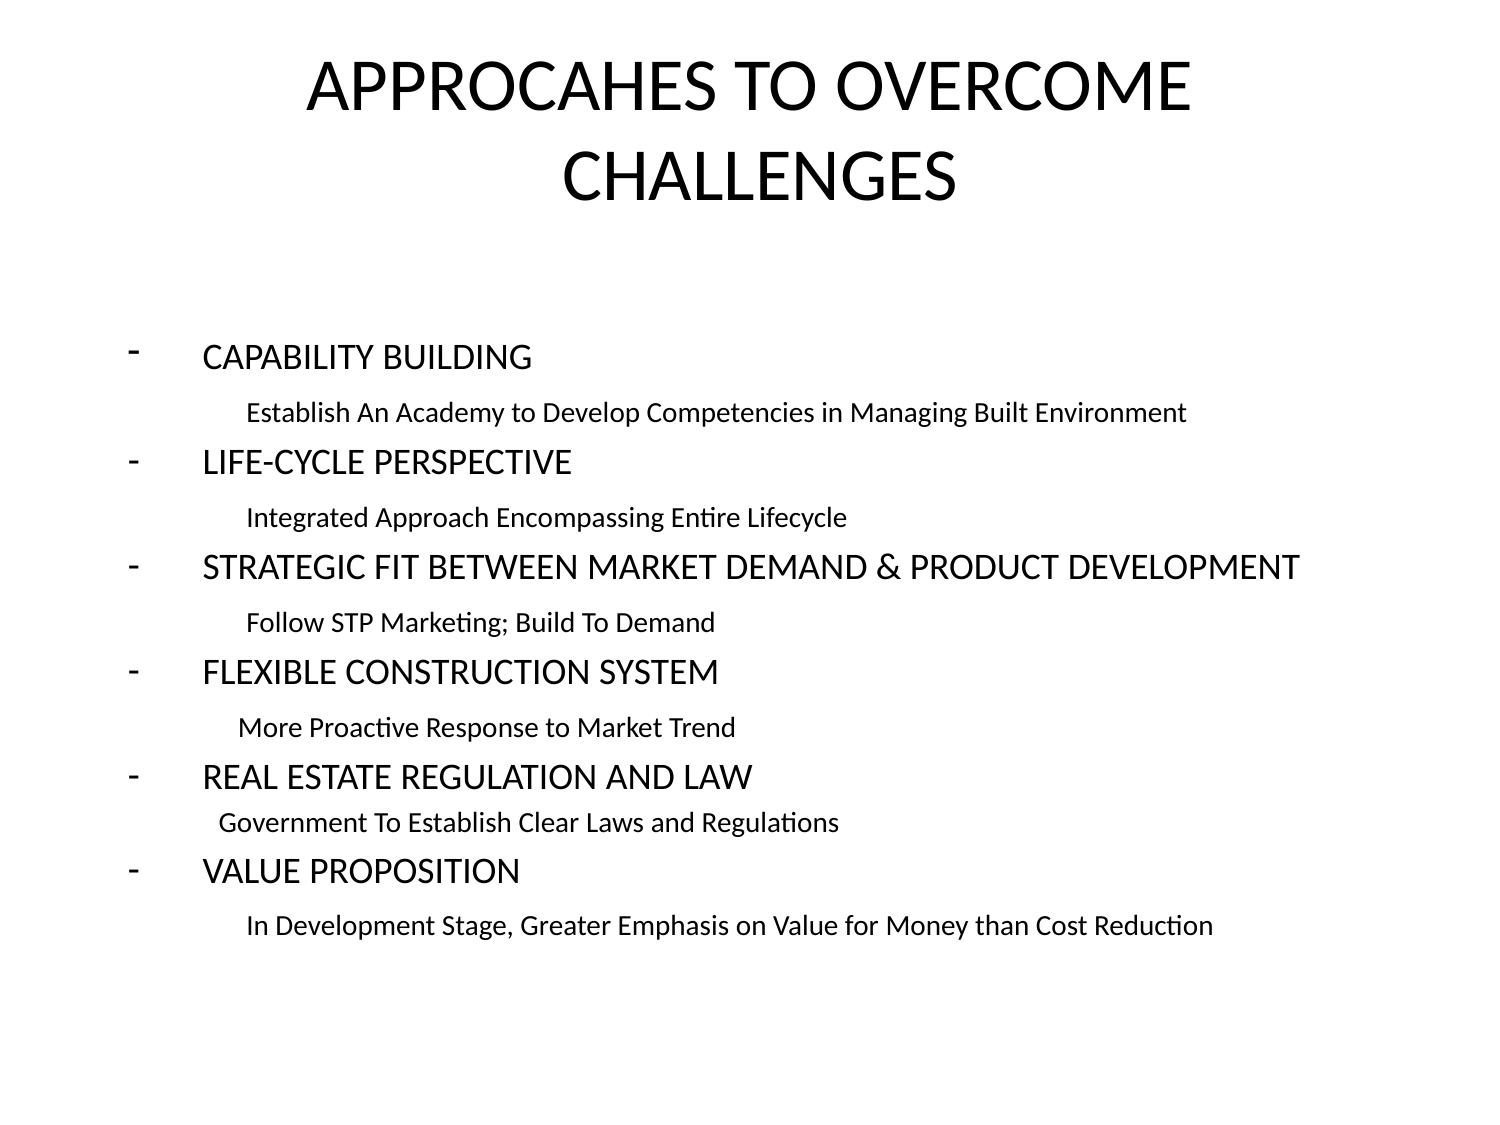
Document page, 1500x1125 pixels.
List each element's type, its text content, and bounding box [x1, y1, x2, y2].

subtitle CAPABILITY BUILDING Establish An Academy to Develop Competencies in Managing Built Environment LIFE-CYCLE PERSPECTIVE Integrated Approach Encompassing Entire Lifecycle STRATEGIC FIT BETWEEN MARKET DEMAND & PRODUCT DEVELOPMENT Follow STP Marketing; Build To Demand FLEXIBLE CONSTRUCTION SYSTEM More Proactive Response to Market Trend REAL ESTATE REGULATION AND LAW Government To Establish Clear Laws and Regulations VALUE PROPOSITION In Development Stage, Greater Emphasis on Value for Money than Cost Reduction [112, 324, 1426, 1026]
title APPROCAHES TO OVERCOME CHALLENGES [112, 49, 1388, 201]
